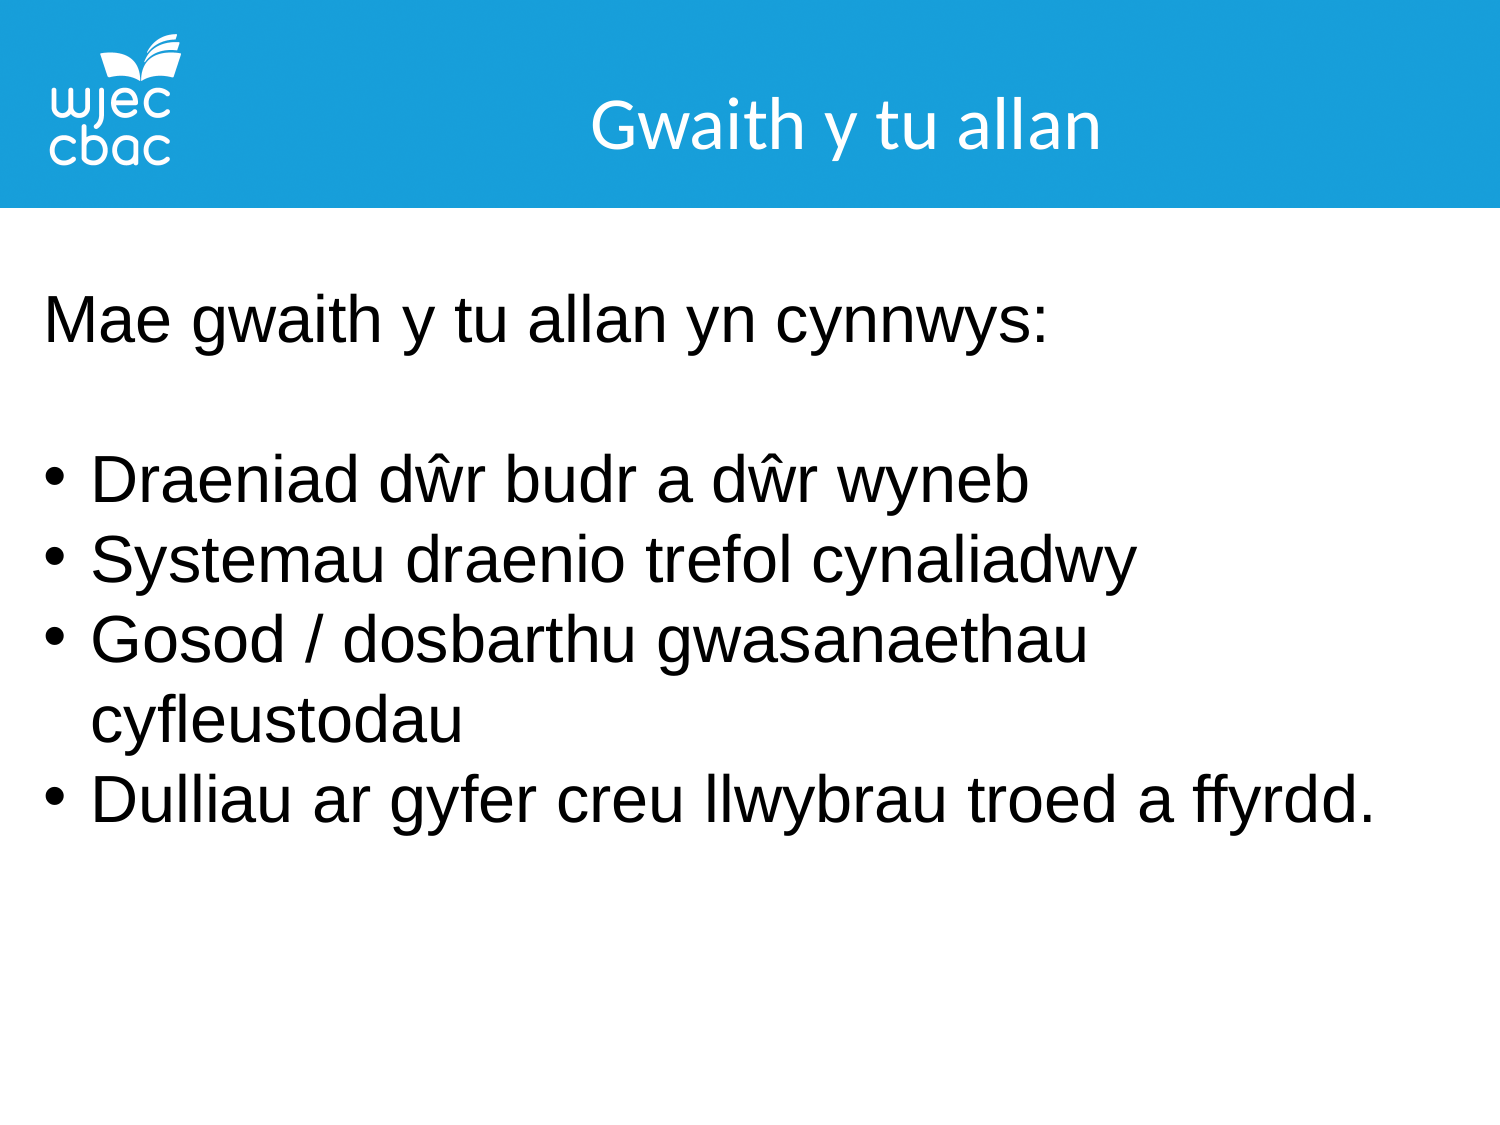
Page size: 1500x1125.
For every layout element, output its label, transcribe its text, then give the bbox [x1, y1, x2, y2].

text_box Mae gwaith y tu allan yn cynnwys: Draeniad dŵr budr a dŵr wyneb Systemau draenio trefol cynaliadwy Gosod / dosbarthu gwasanaethau cyfleustodau Dulliau ar gyfer creu llwybrau troed a ffyrdd. [28, 268, 1449, 923]
picture [0, 0, 1500, 208]
text_box Gwaith y tu allan [229, 66, 1482, 199]
